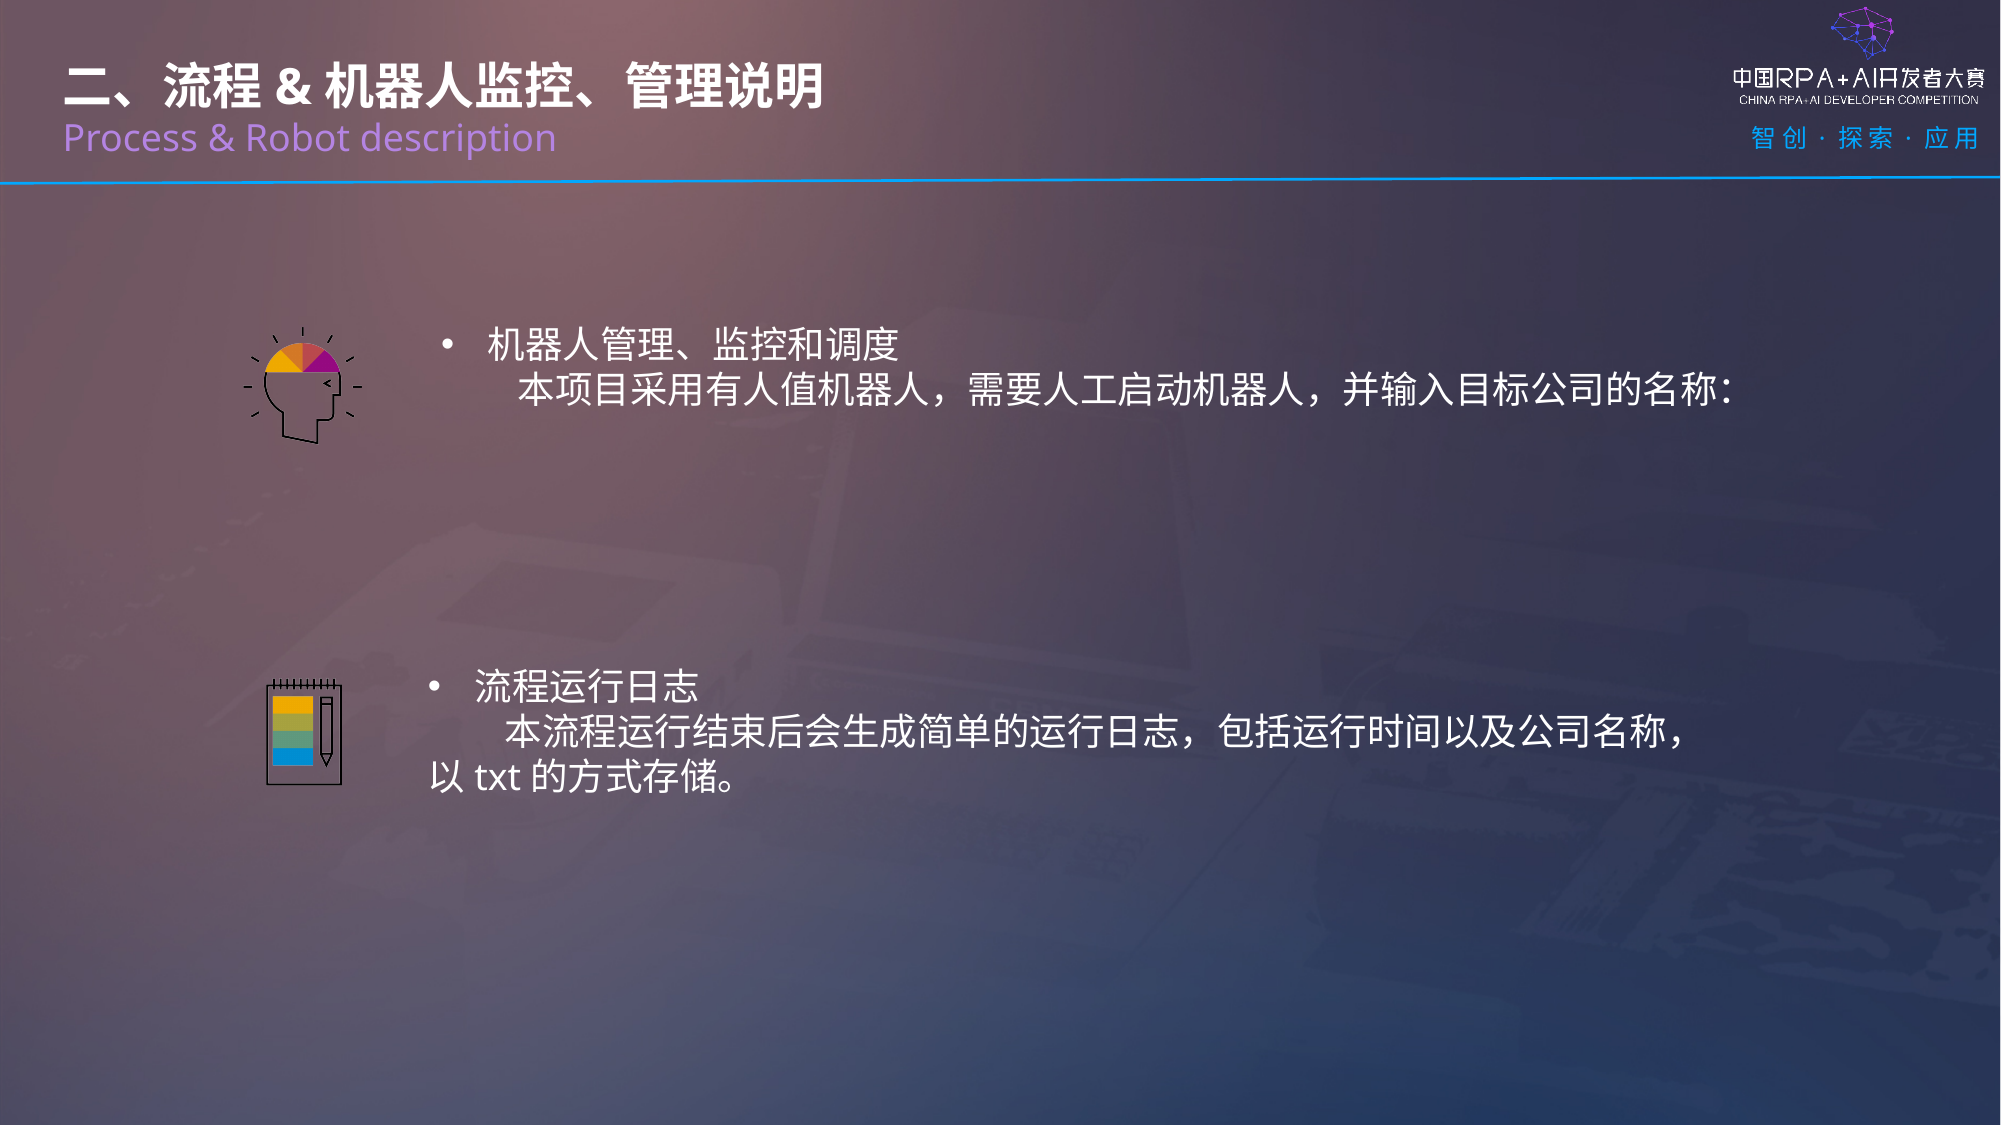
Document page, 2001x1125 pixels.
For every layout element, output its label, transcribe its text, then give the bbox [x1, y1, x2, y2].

text_box 流程运行日志 本流程运行结束后会生成简单的运行日志，包括运行时间以及公司名称，以txt的方式存储。 [413, 655, 1746, 806]
text_box 二、流程&机器人监控、管理说明 Process & Robot description [47, 46, 1408, 167]
picture [0, 179, 2001, 1125]
text_box 机器人管理、监控和调度 本项目采用有人值机器人，需要人工启动机器人，并输入目标公司的名称： [426, 313, 1771, 464]
picture [0, 0, 2001, 177]
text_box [0, 177, 2000, 184]
